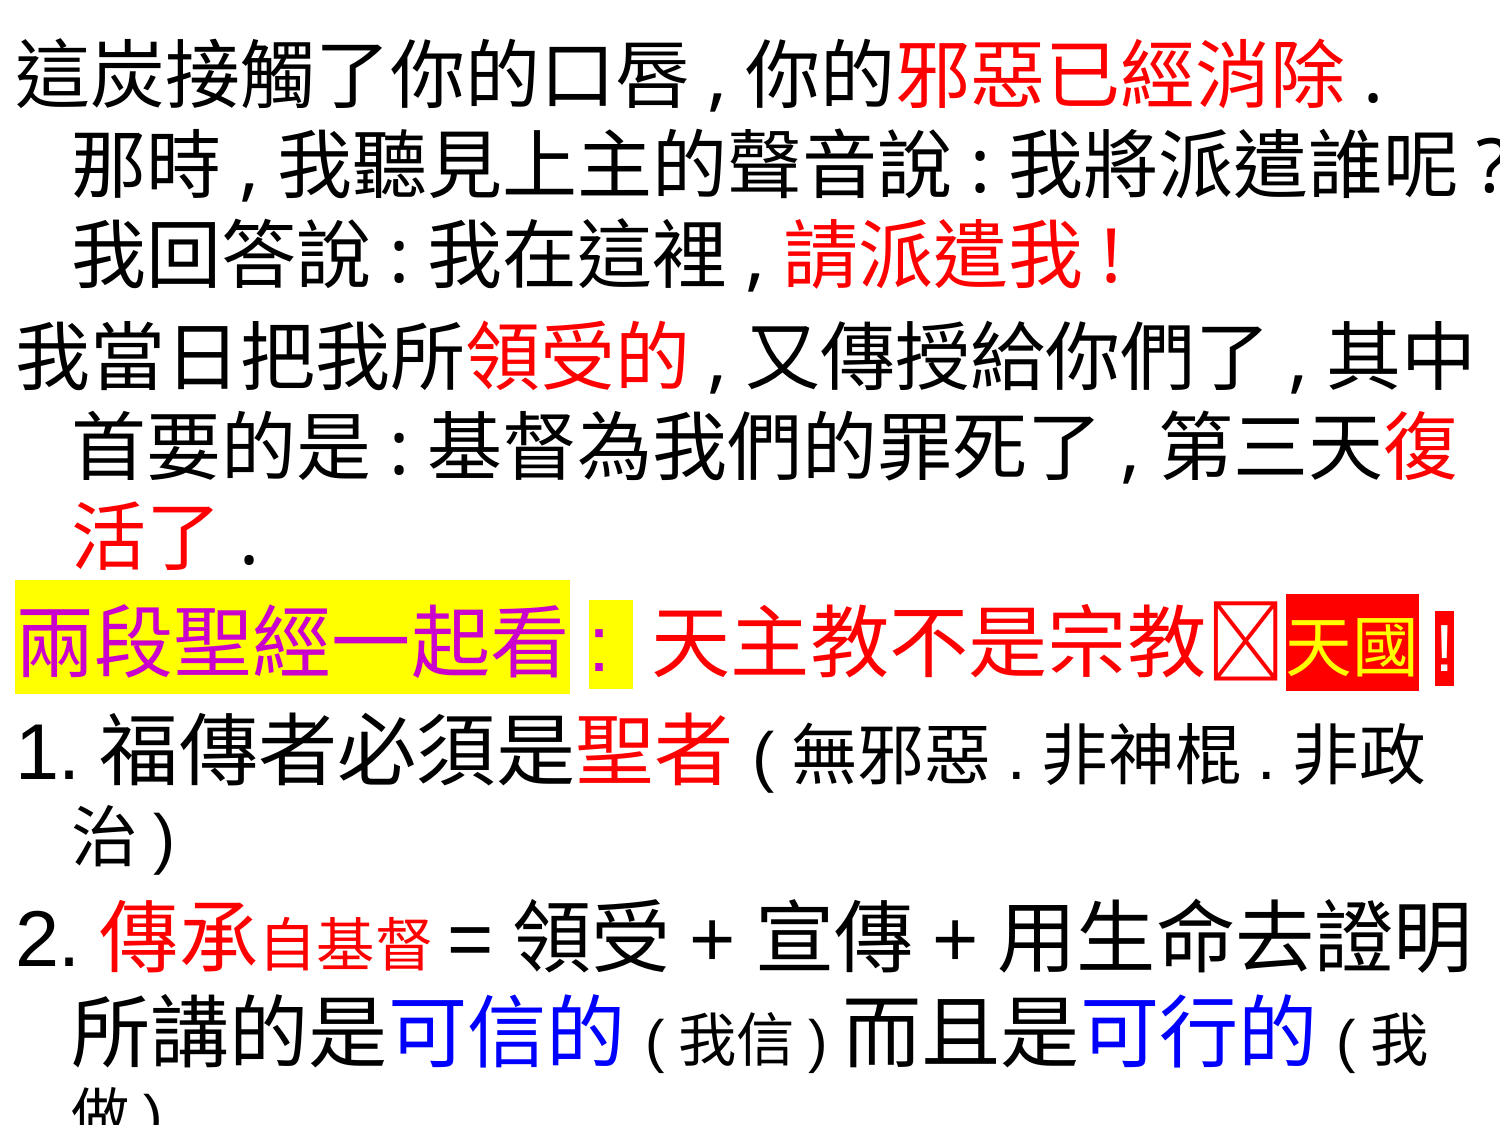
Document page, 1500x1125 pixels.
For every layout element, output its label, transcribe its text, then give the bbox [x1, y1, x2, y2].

list 這炭接觸了你的口唇,你的邪惡已經消除. 那時,我聽見上主的聲音說:我將派遣誰呢?我回答說:我在這裡,請派遣我! 我當日把我所領受的,又傳授給你們了,其中首要的是:基督為我們的罪死了,第三天復活了. 兩段聖經一起看: 天主教不是宗教天國! 1.福傳者必須是聖者(無邪惡.非神棍.非政治) 2.傳承自基督=領受+宣傳+用生命去證明所講的是可信的(我信)而且是可行的(我做). 3.復活:風雨晦明身外事,心中只有艷陽天 [0, 20, 1500, 1125]
